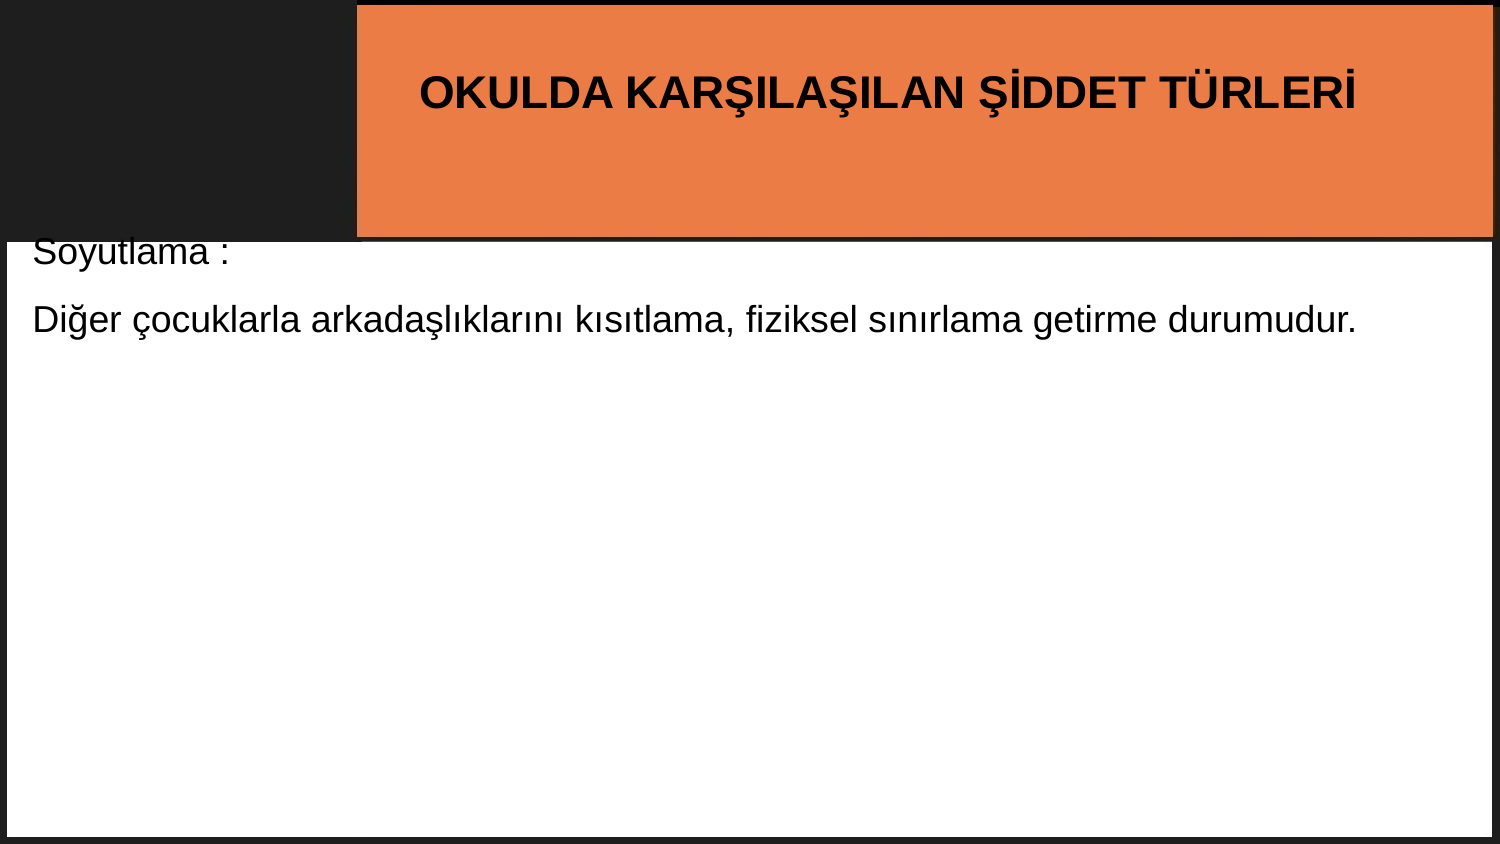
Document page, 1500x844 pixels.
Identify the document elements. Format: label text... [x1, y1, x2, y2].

text_box OKULDA KARŞILAŞILAN ŞİDDET TÜRLERİ [404, 55, 1373, 126]
text_box Soyutlama : Diğer çocuklarla arkadaşlıklarını kısıtlama, fiziksel sınırlama getirme durumudur. [17, 197, 1459, 348]
picture [0, 0, 1500, 844]
